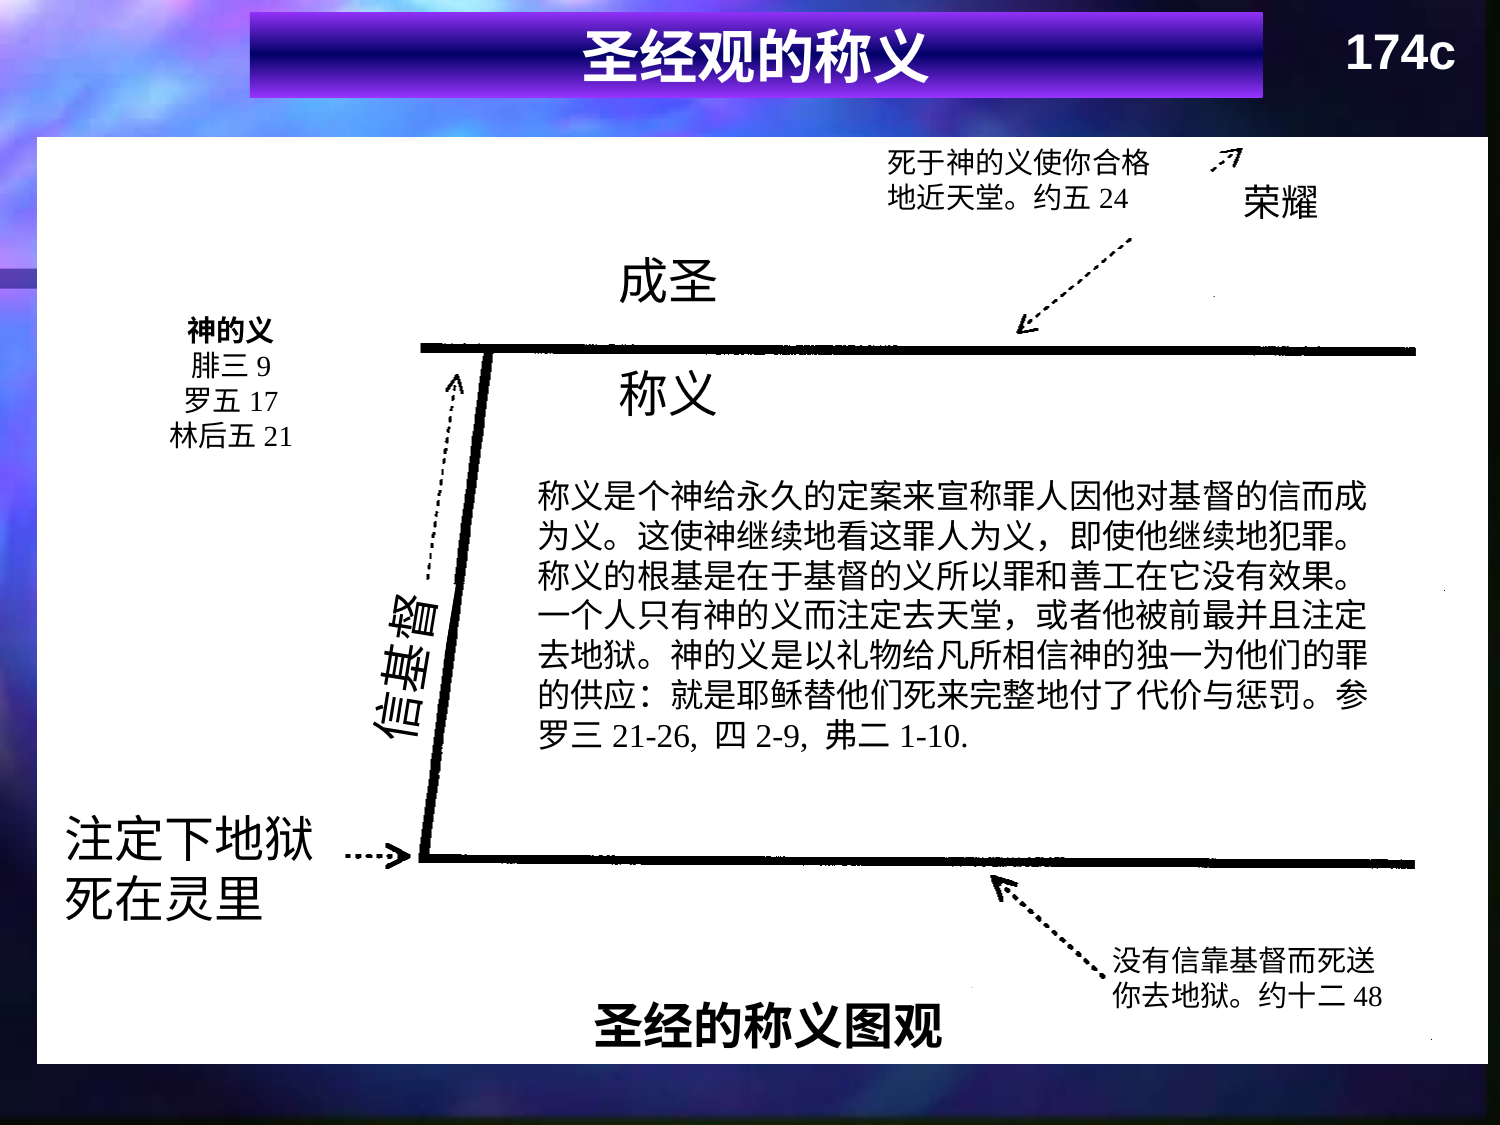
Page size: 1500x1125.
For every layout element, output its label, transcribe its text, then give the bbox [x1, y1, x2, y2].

picture [0, 0, 1500, 1125]
text_box 圣经观的称义 [249, 12, 1263, 98]
text_box [1491, 270, 1500, 285]
text_box [1491, 346, 1500, 381]
text_box [1491, 286, 1500, 346]
text_box 174c [1330, 12, 1472, 88]
text_box [1491, 381, 1500, 748]
